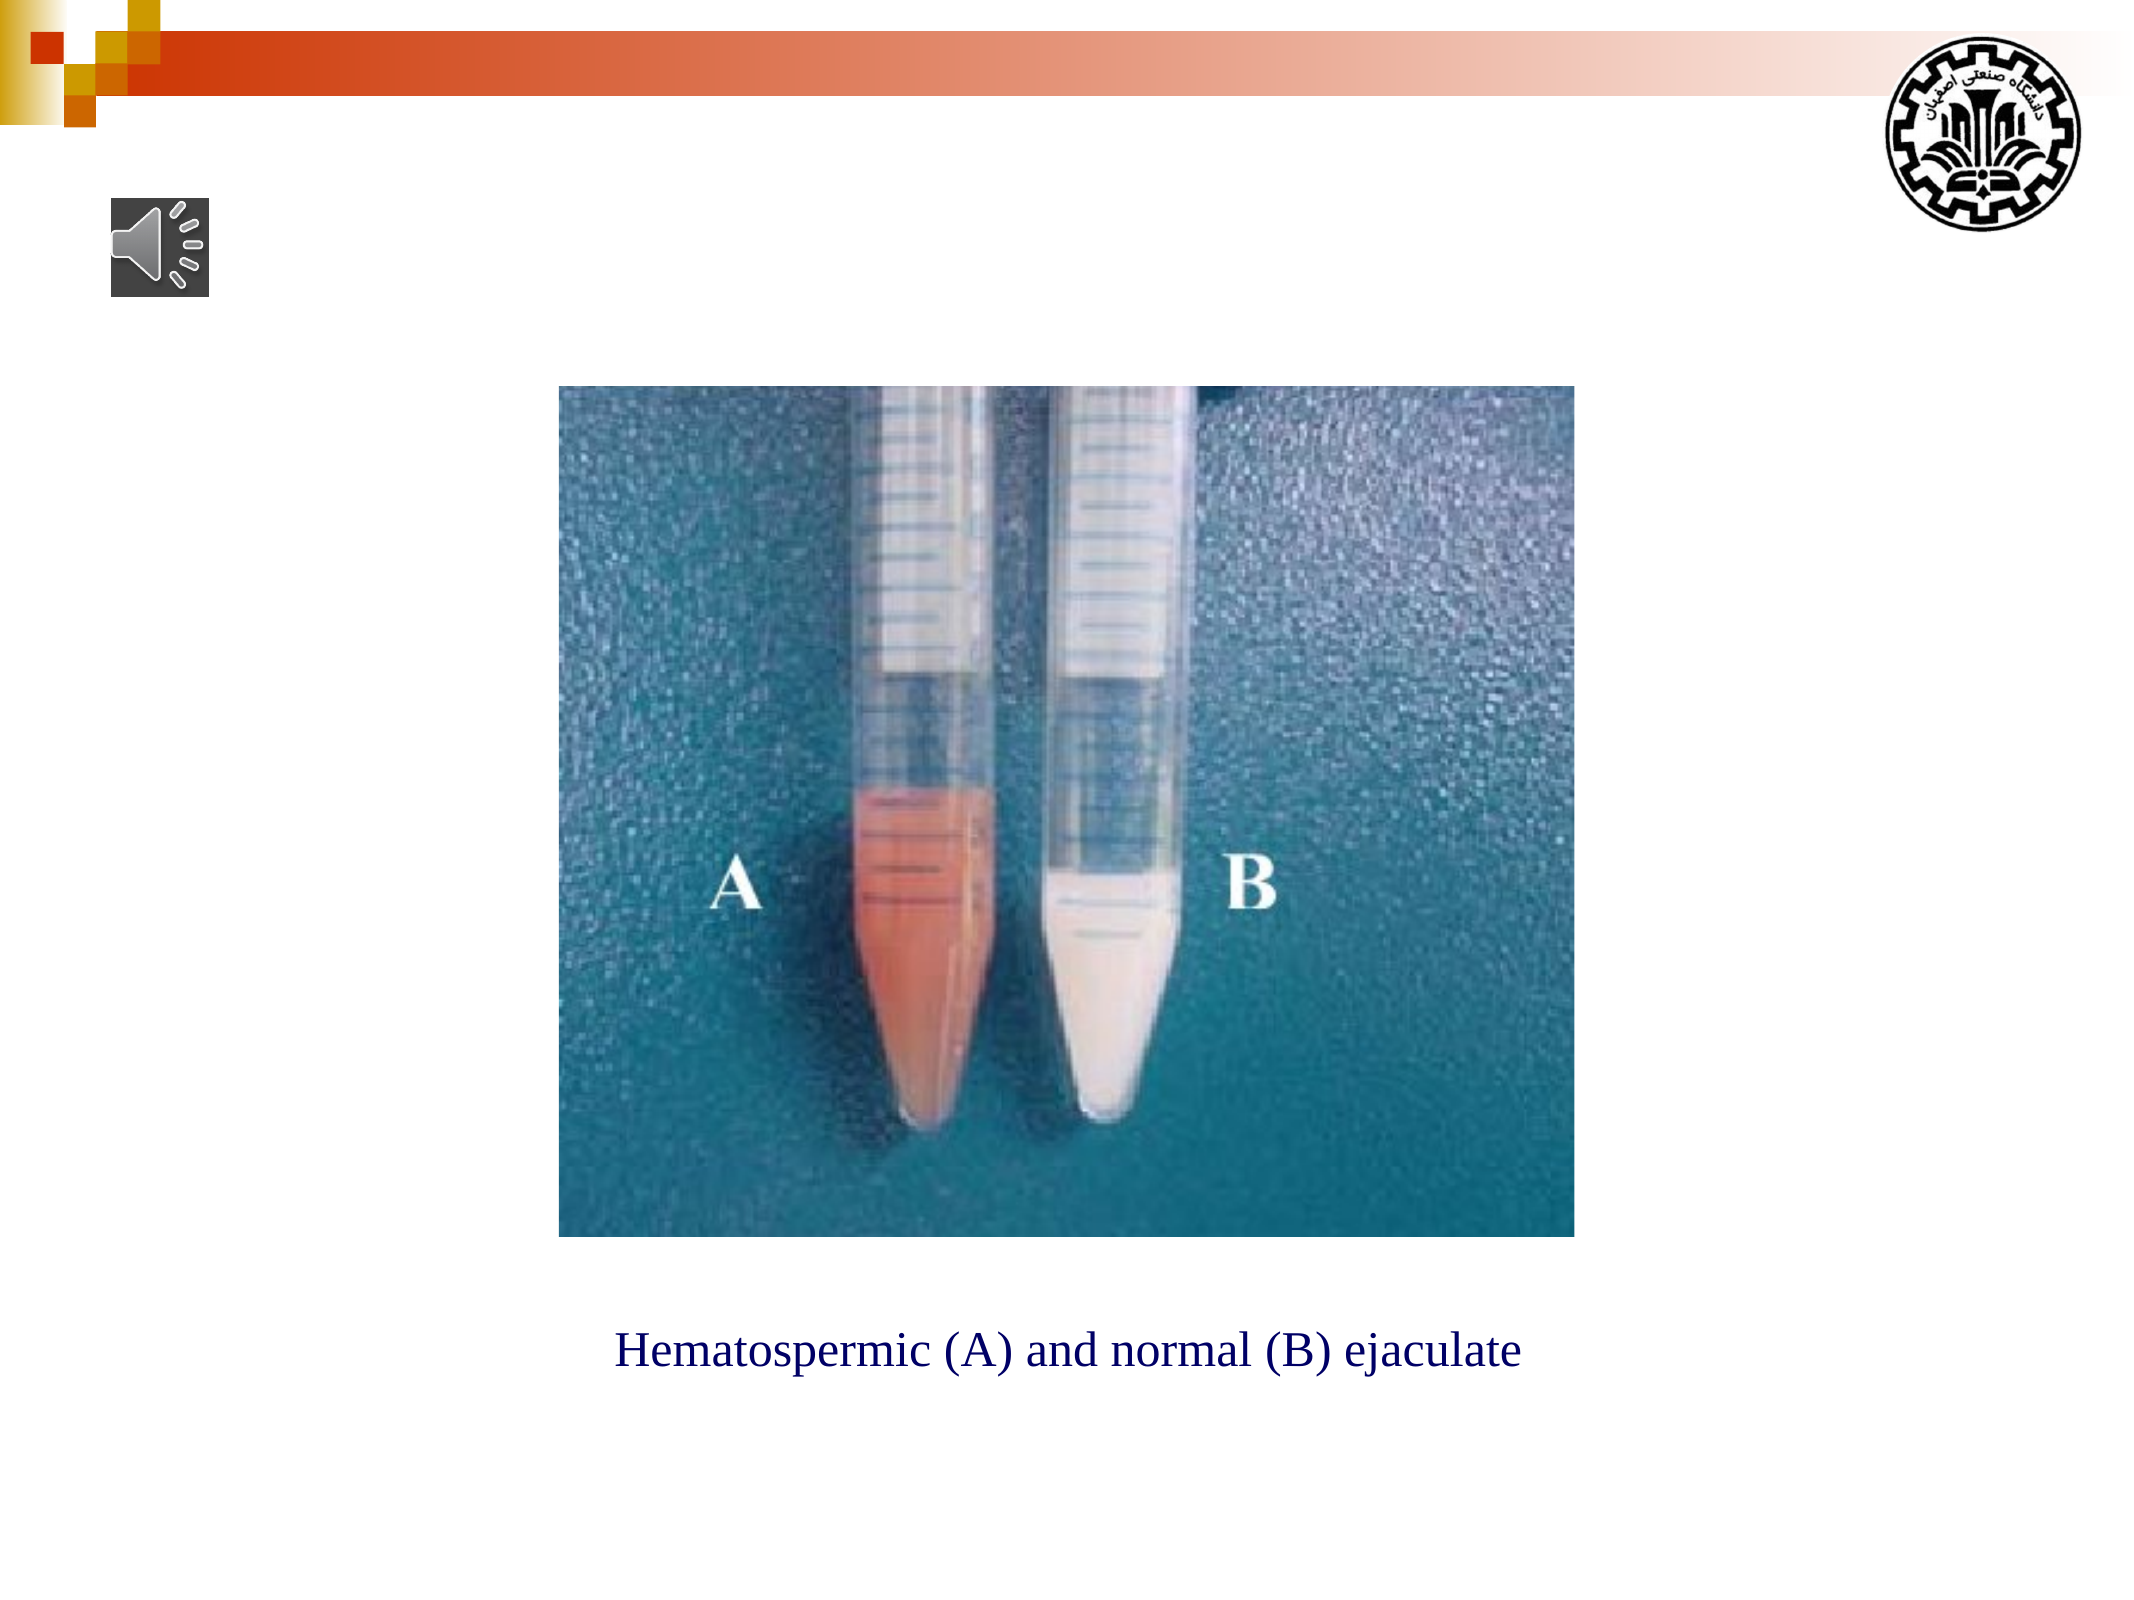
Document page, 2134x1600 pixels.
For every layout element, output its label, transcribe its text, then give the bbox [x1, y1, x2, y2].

picture [1881, 32, 2084, 234]
text_box Hematospermic (A) and normal (B) ejaculate [310, 1248, 1827, 1384]
picture [558, 386, 1575, 1237]
picture [109, 197, 211, 298]
